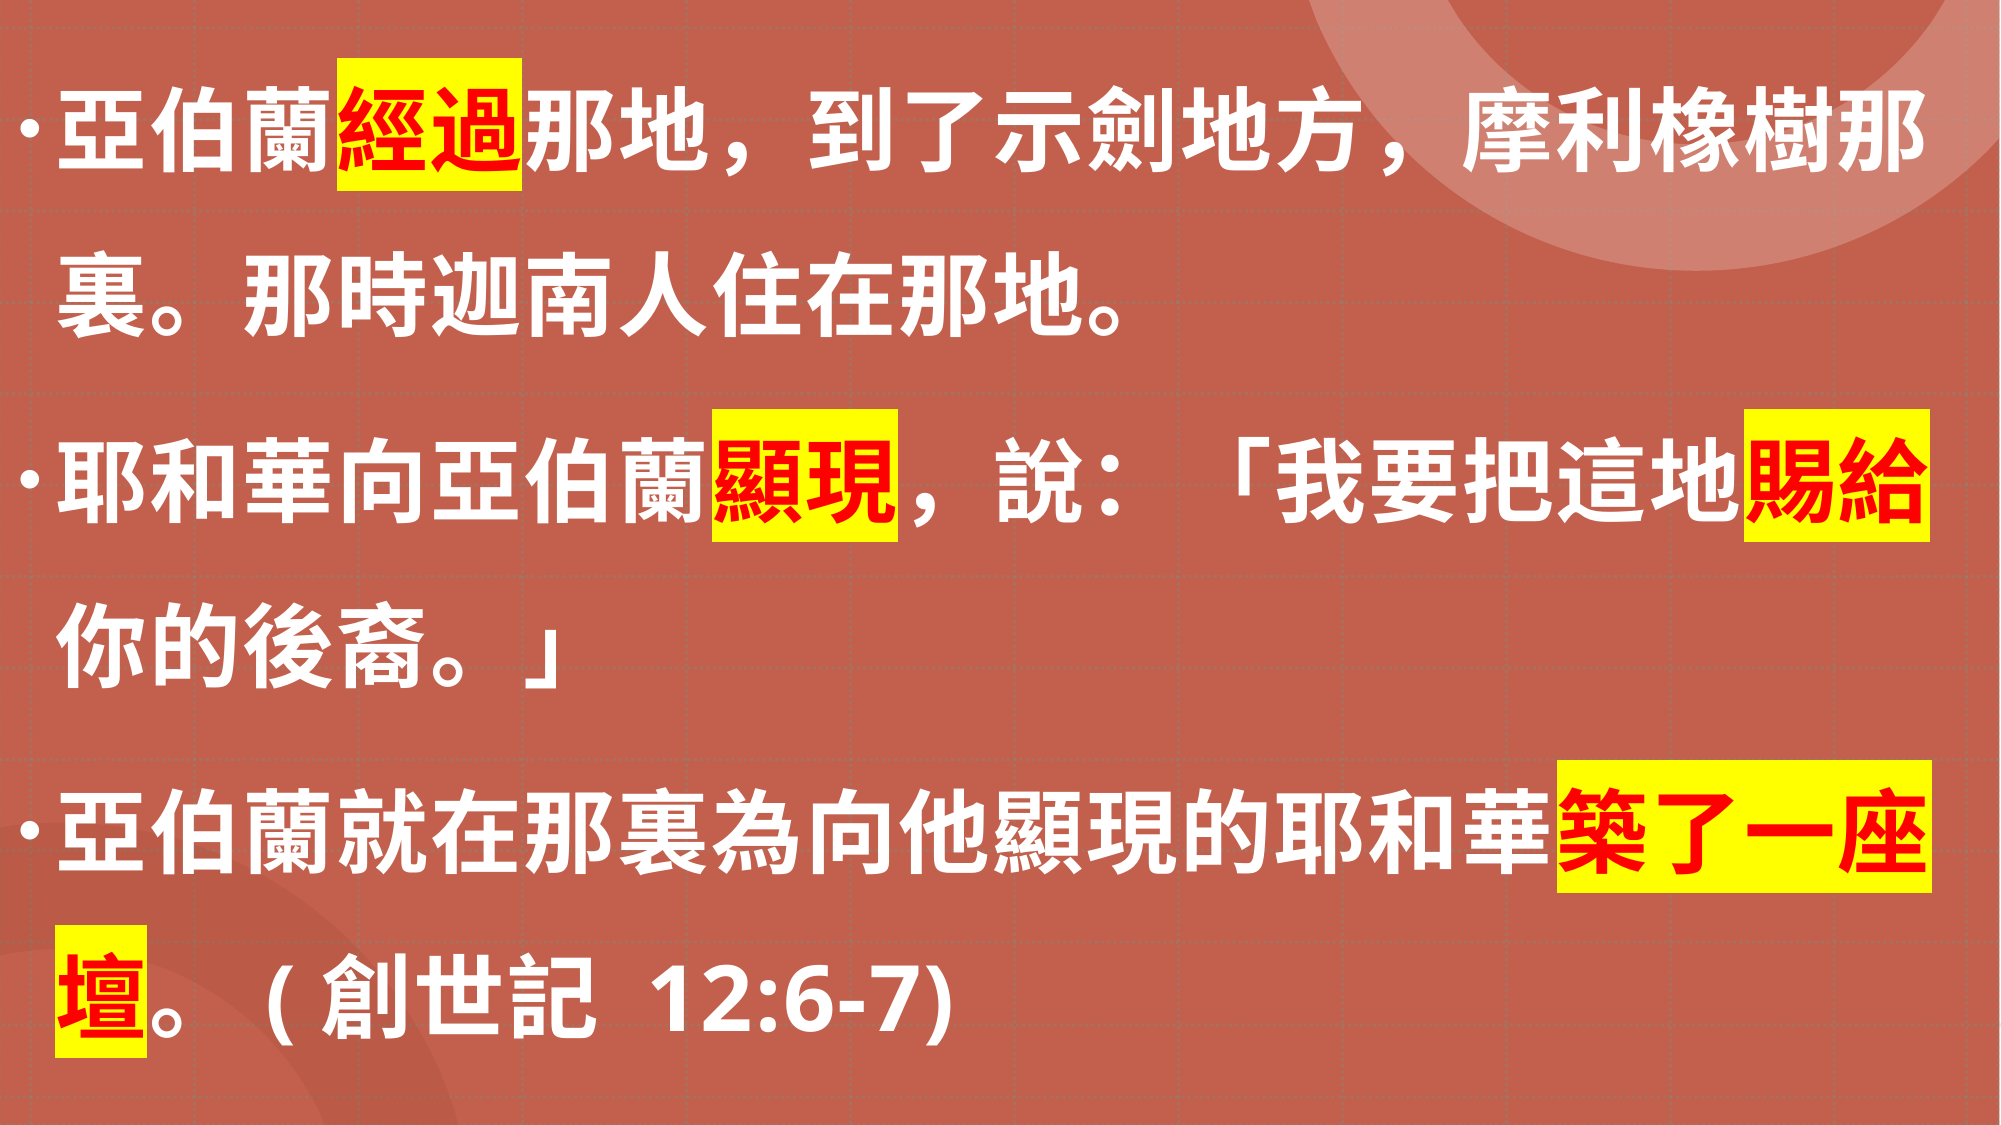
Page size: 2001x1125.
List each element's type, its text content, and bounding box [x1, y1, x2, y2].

list 亞伯蘭經過那地，到了示劍地方，摩利橡樹那裏。那時迦南人住在那地。 耶和華向亞伯蘭顯現，說：「我要把這地賜給你的後裔。」 亞伯蘭就在那裏為向他顯現的耶和華築了一座壇。(創世記 12:6-7) [0, 0, 2000, 1101]
